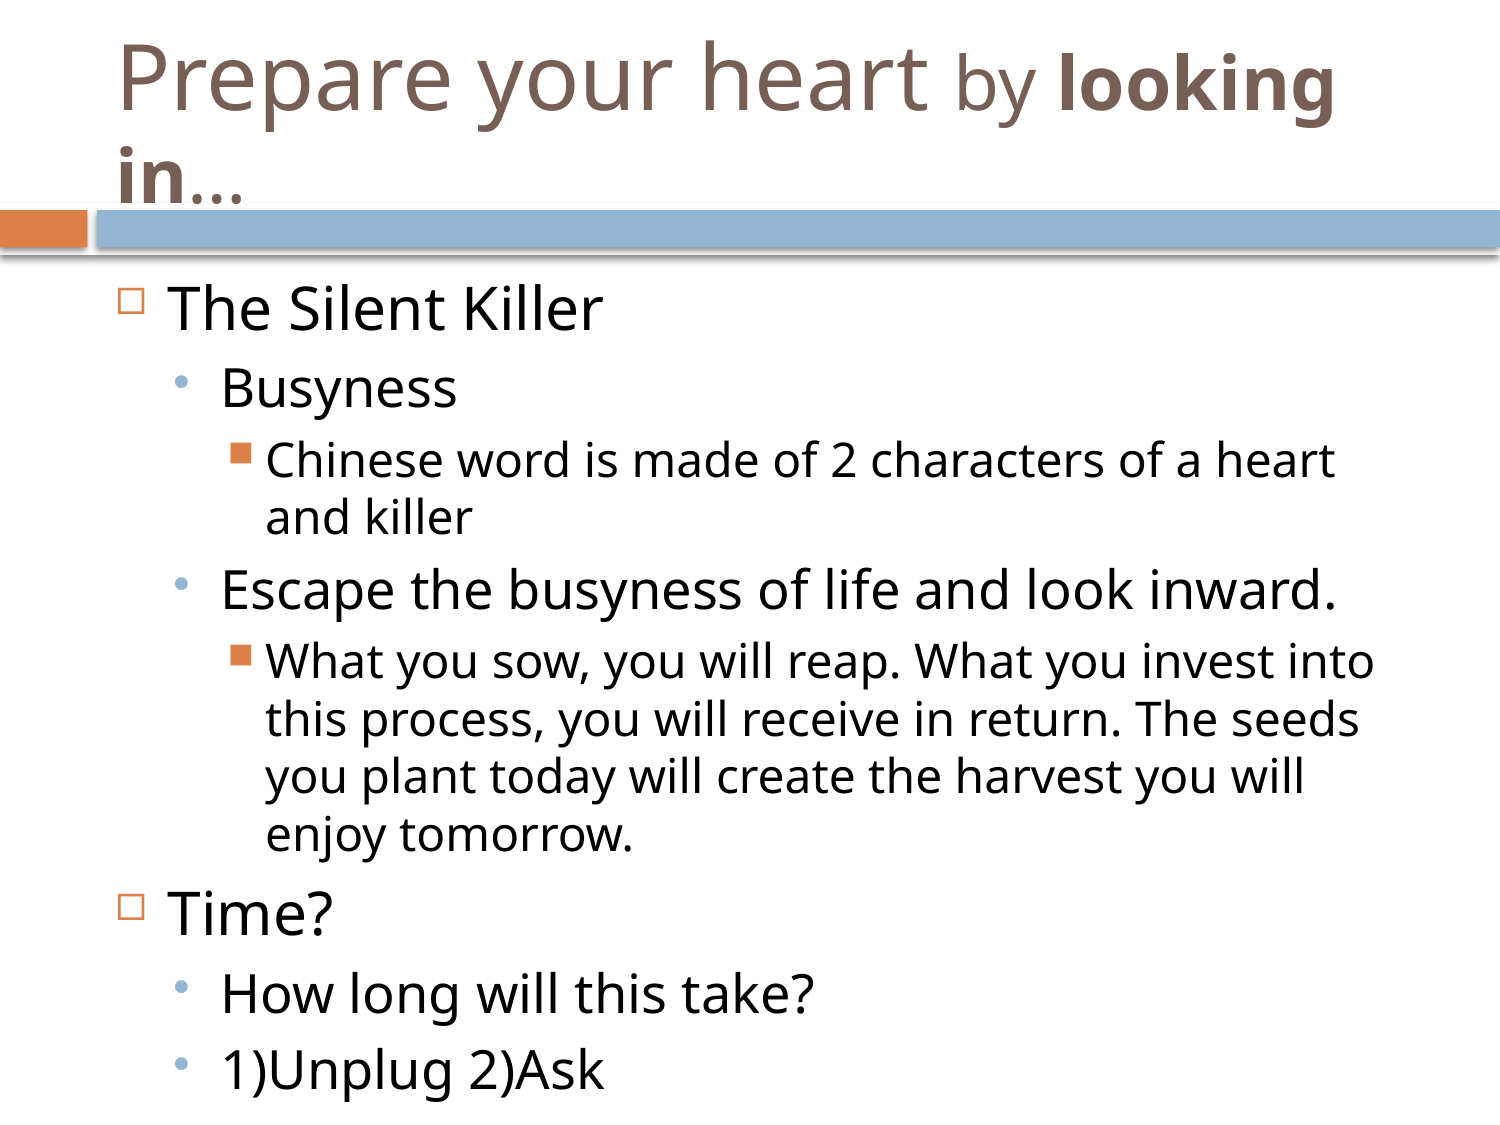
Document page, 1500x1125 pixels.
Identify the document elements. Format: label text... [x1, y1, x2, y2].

list The Silent Killer Busyness Chinese word is made of 2 characters of a heart and killer Escape the busyness of life and look inward. What you sow, you will reap. What you invest into this process, you will receive in return. The seeds you plant today will create the harvest you will enjoy tomorrow. Time? How long will this take? 1)Unplug 2)Ask [100, 262, 1438, 1000]
title Prepare your heart by looking in… [100, 37, 1438, 200]
